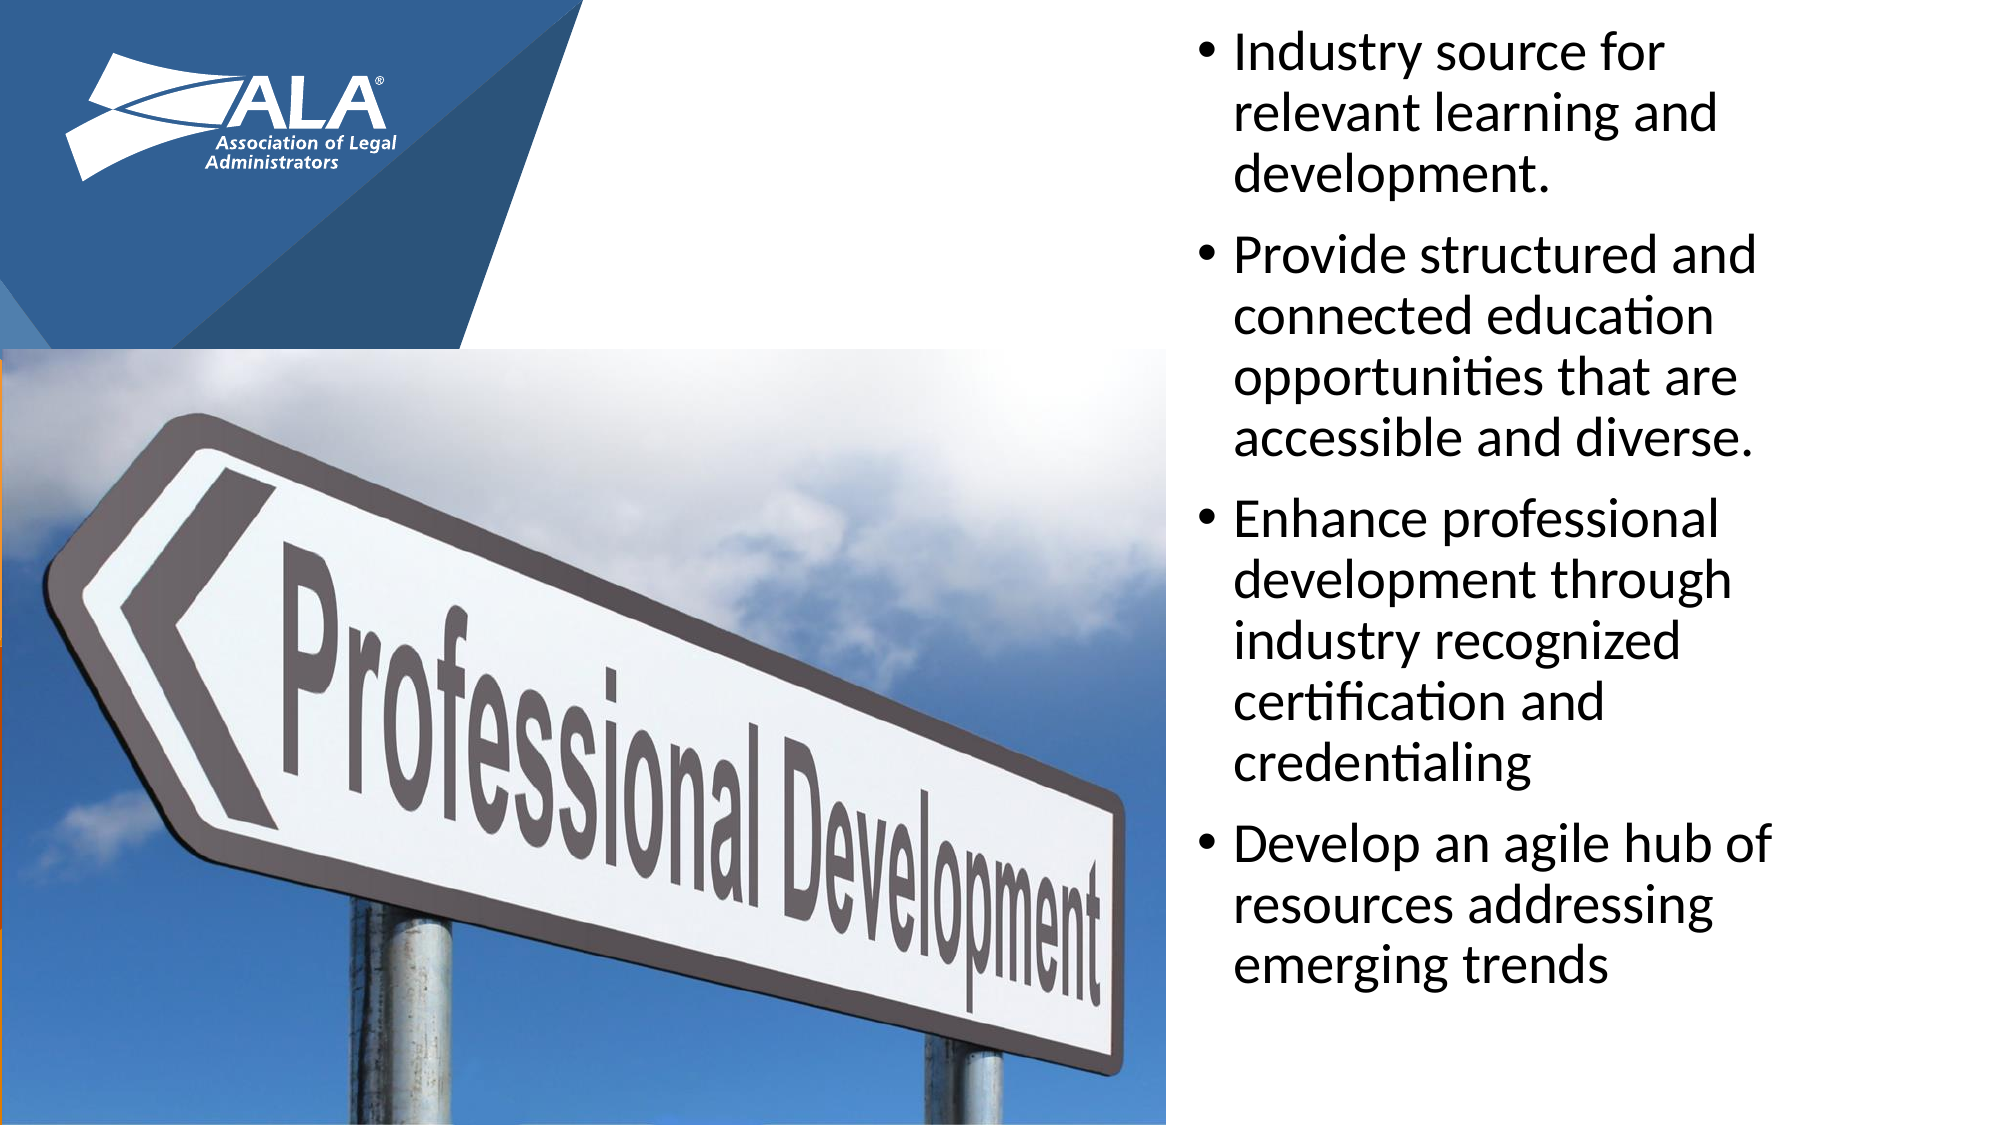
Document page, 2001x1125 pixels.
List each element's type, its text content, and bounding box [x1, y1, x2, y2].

list Industry source for relevant learning and development. Provide structured and connected education opportunities that are accessible and diverse. Enhance professional development through industry recognized certification and credentialing Develop an agile hub of resources addressing emerging trends [1181, 13, 1863, 1014]
picture [1, 349, 1166, 1125]
